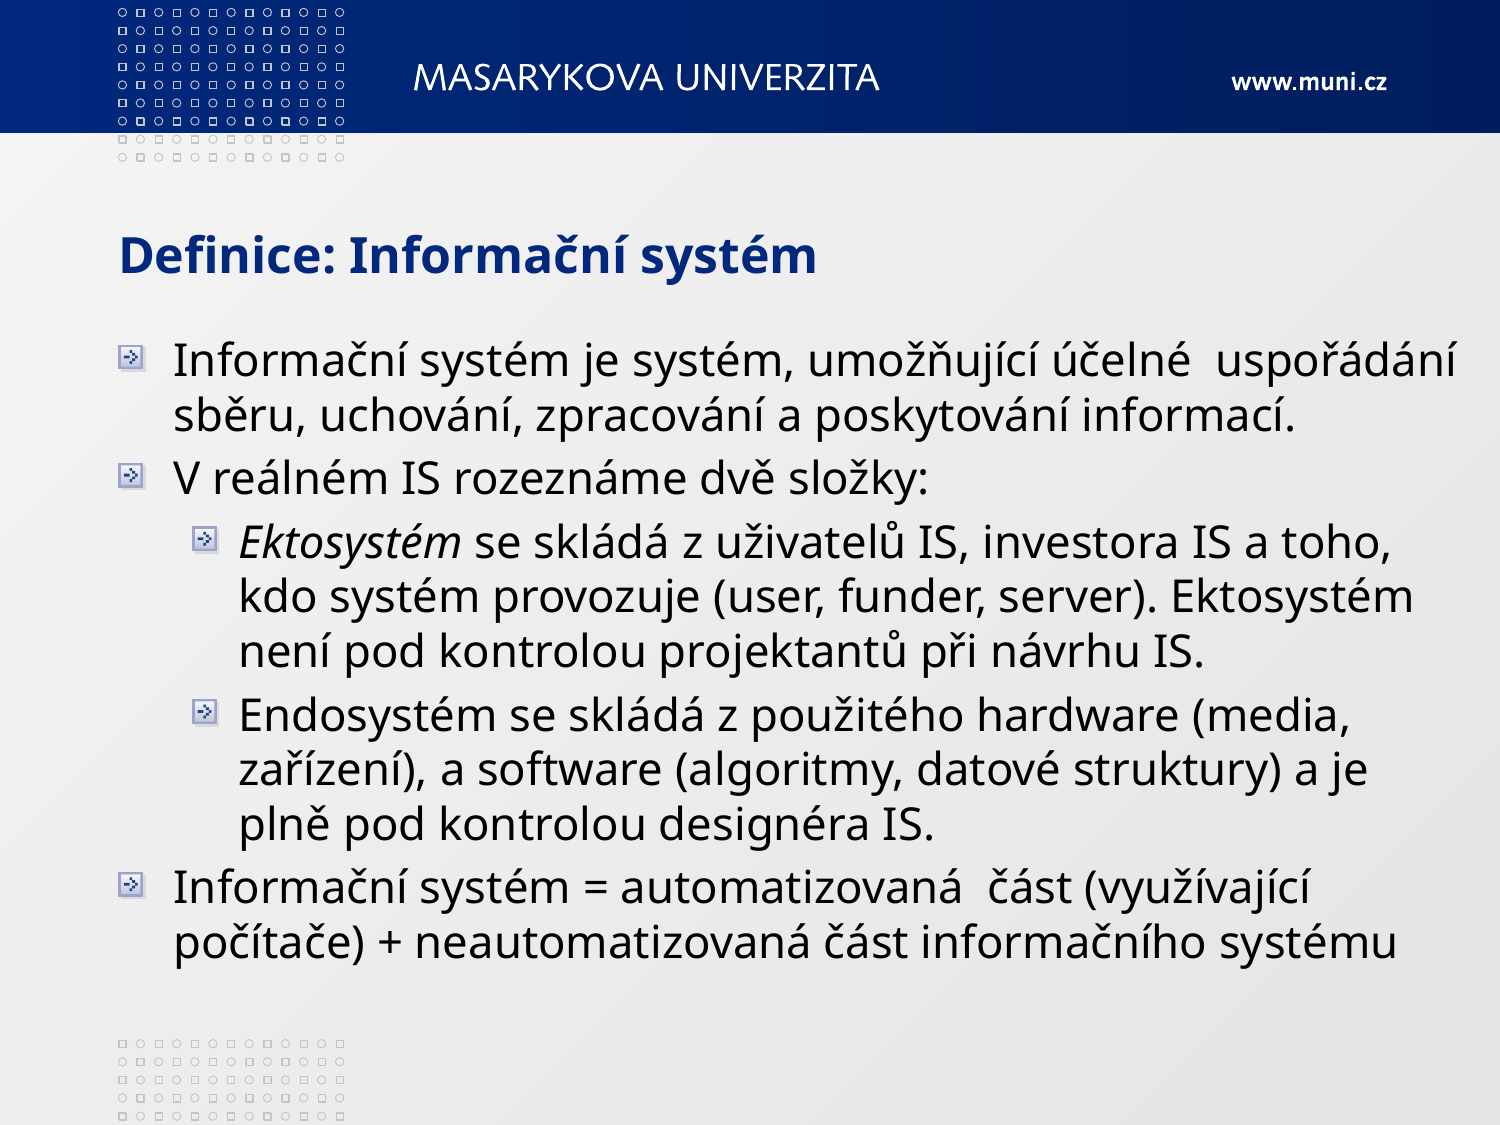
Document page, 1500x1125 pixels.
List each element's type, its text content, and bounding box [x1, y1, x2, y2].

list Informační systém je systém, umožňující účelné uspořádání sběru, uchování, zpracování a poskytování informací. V reálném IS rozeznáme dvě složky: Ektosystém se skládá z uživatelů IS, investora IS a toho, kdo systém provozuje (user, funder, server). Ektosystém není pod kontrolou projektantů při návrhu IS. Endosystém se skládá z použitého hardware (media, zařízení), a software (algoritmy, datové struktury) a je plně pod kontrolou designéra IS. Informační systém = automatizovaná část (využívající počítače) + neautomatizovaná část informačního systému [117, 330, 1470, 1007]
title Definice: Informační systém [117, 184, 1403, 292]
